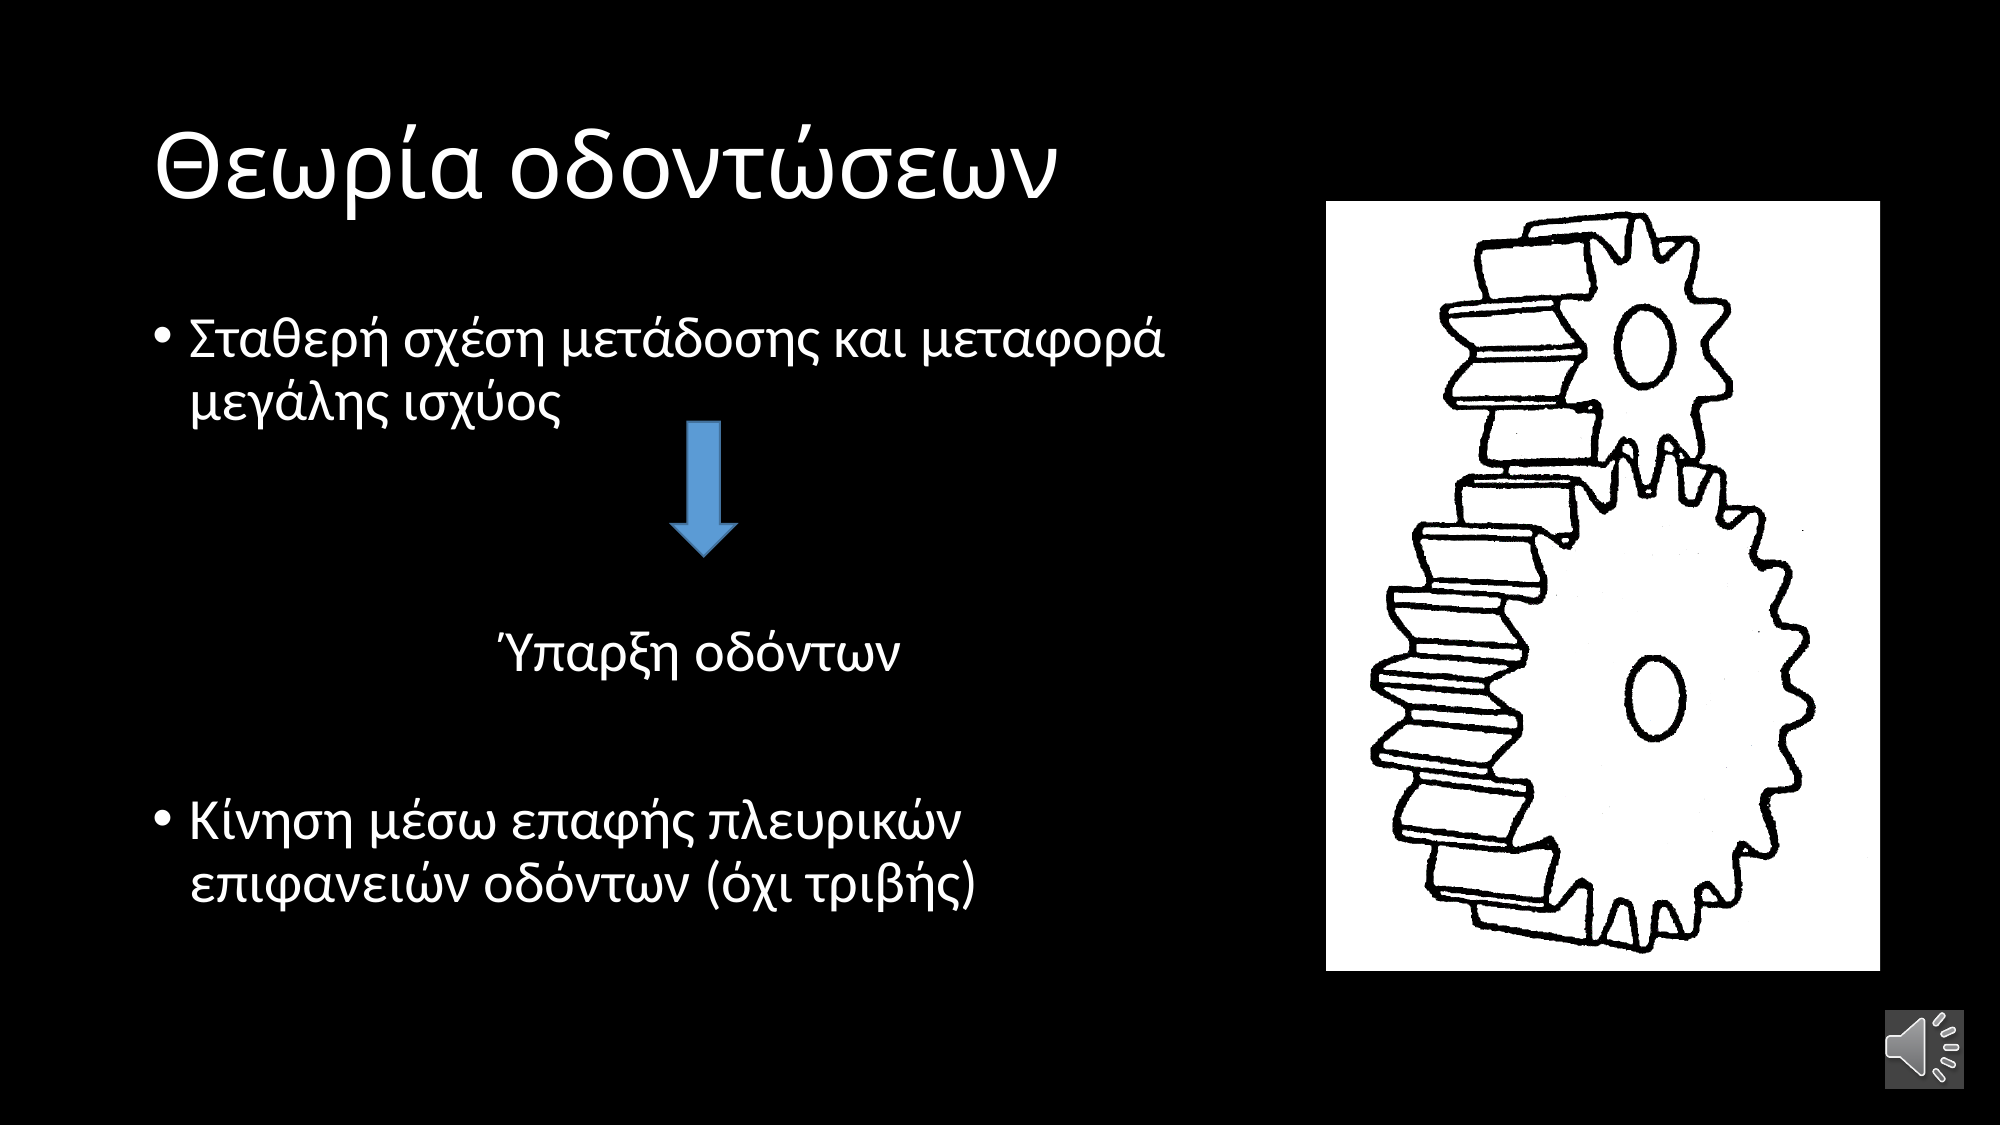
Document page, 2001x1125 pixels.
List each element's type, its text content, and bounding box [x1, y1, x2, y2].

picture [1326, 201, 1881, 971]
list Σταθερή σχέση μετάδοσης και μεταφορά μεγάλης ισχύος Ύπαρξη οδόντων Κίνηση μέσω επαφής πλευρικών επιφανειών οδόντων (όχι τριβής) [137, 299, 1270, 1014]
picture [1884, 1009, 1965, 1090]
text_box [668, 420, 739, 558]
title Θεωρία οδοντώσεων [137, 59, 1863, 278]
